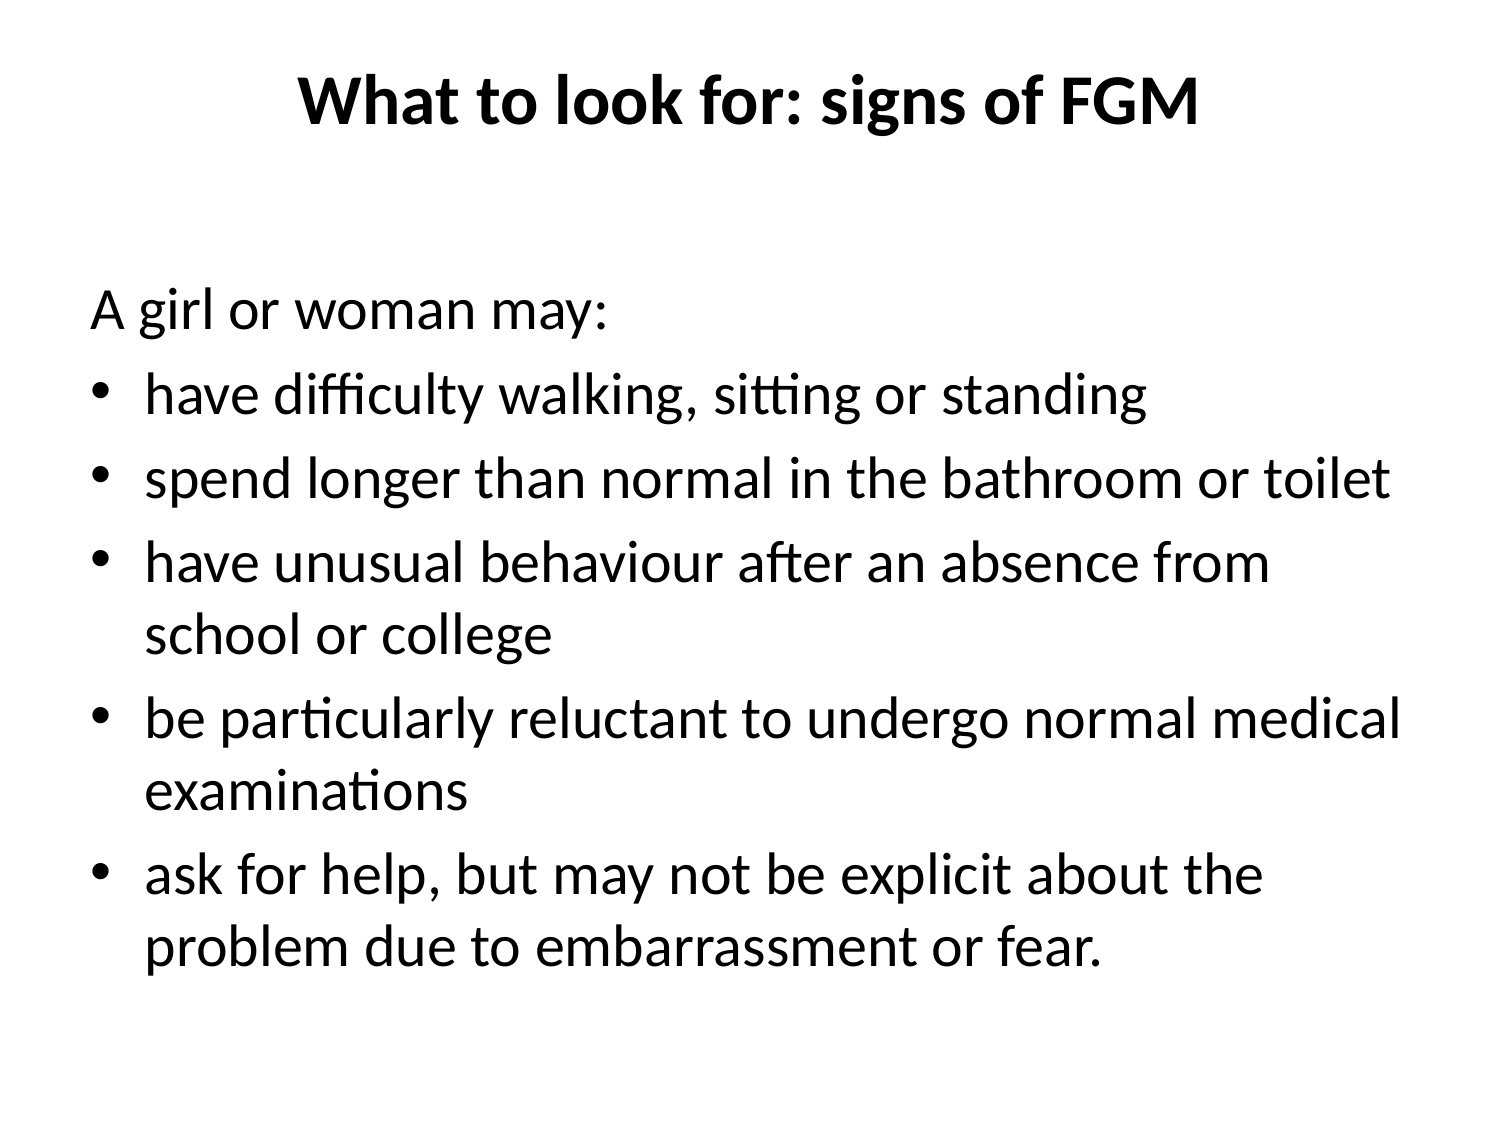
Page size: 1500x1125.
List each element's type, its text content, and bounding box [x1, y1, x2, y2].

title What to look for: signs of FGM [75, 45, 1425, 233]
list A girl or woman may: have difficulty walking, sitting or standing spend longer than normal in the bathroom or toilet have unusual behaviour after an absence from school or college be particularly reluctant to undergo normal medical examinations ask for help, but may not be explicit about the problem due to embarrassment or fear. [75, 262, 1425, 1005]
